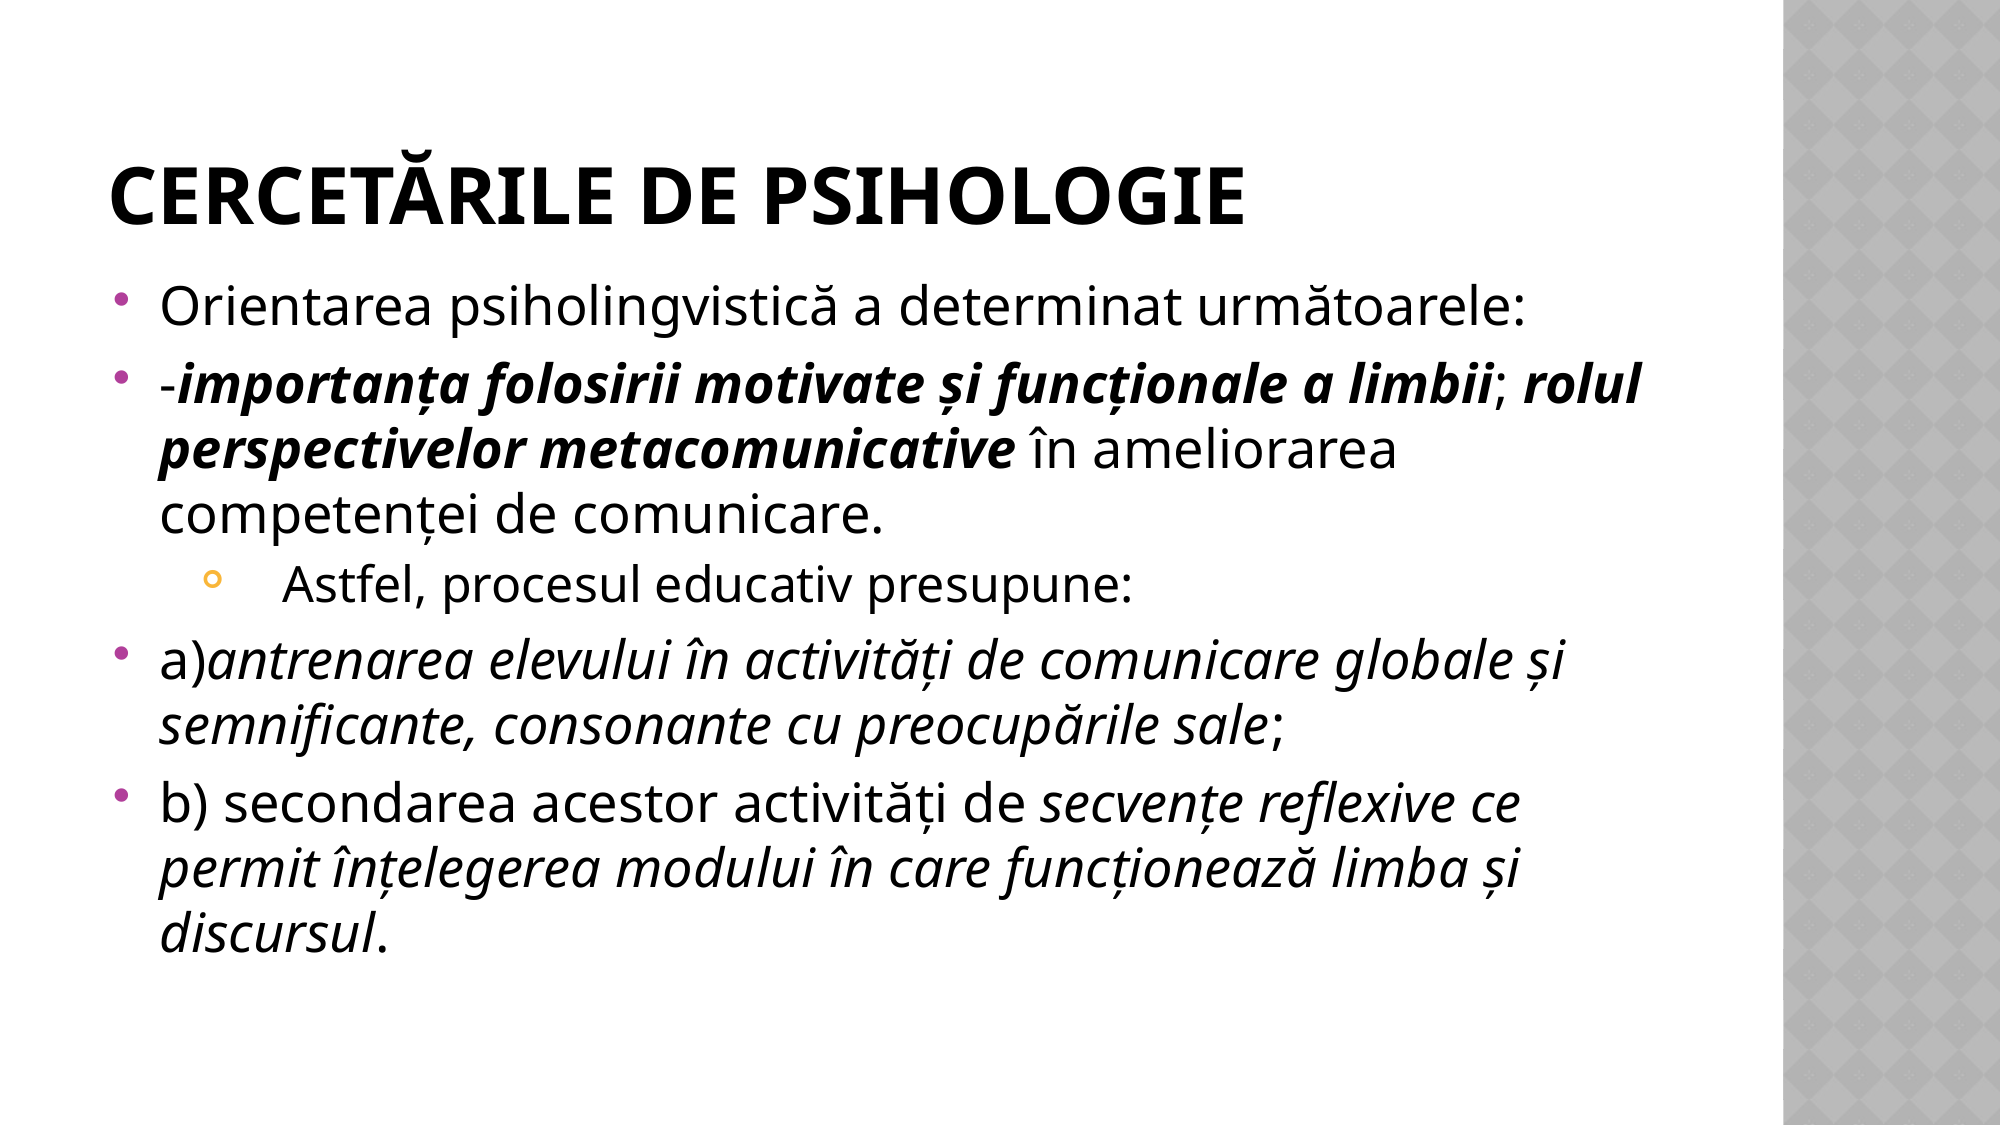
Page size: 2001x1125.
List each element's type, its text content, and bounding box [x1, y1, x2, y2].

list Orientarea psiholingvistică a determinat următoarele: -importanța folosirii motivate şi funcționale a limbii; rolul perspectivelor metacomunicative în ameliorarea competenței de comunicare. Astfel, procesul educativ presupune: a)antrenarea elevului în activități de comunicare globale şi semnificante, consonante cu preocupările sale; b) secondarea acestor activități de secvențe reflexive ce permit înțelegerea modului în care funcționează limba şi discursul. [99, 264, 1684, 1059]
title Cercetările de psihologie [99, 52, 1684, 240]
